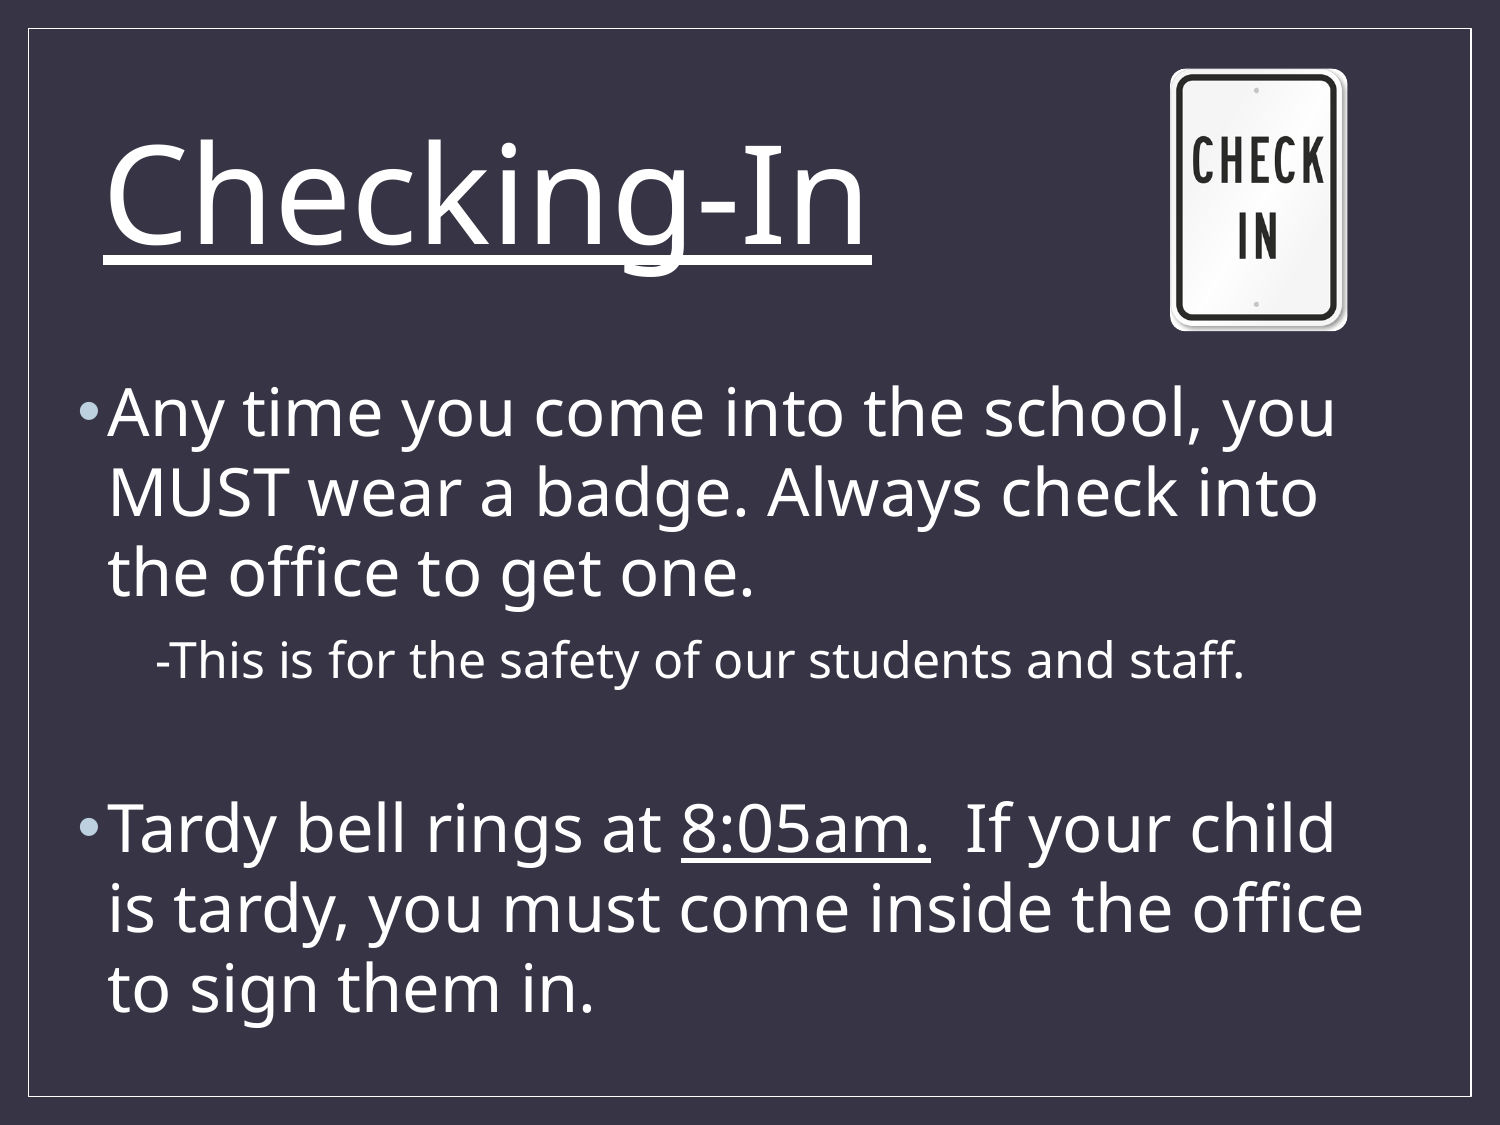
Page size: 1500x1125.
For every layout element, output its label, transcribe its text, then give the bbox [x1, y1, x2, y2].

list Any time you come into the school, you MUST wear a badge. Always check into the office to get one. -This is for the safety of our students and staff. Tardy bell rings at 8:05am. If your child is tardy, you must come inside the office to sign them in. [62, 362, 1413, 1075]
title Checking-In [87, 87, 1164, 313]
picture [1170, 68, 1348, 332]
